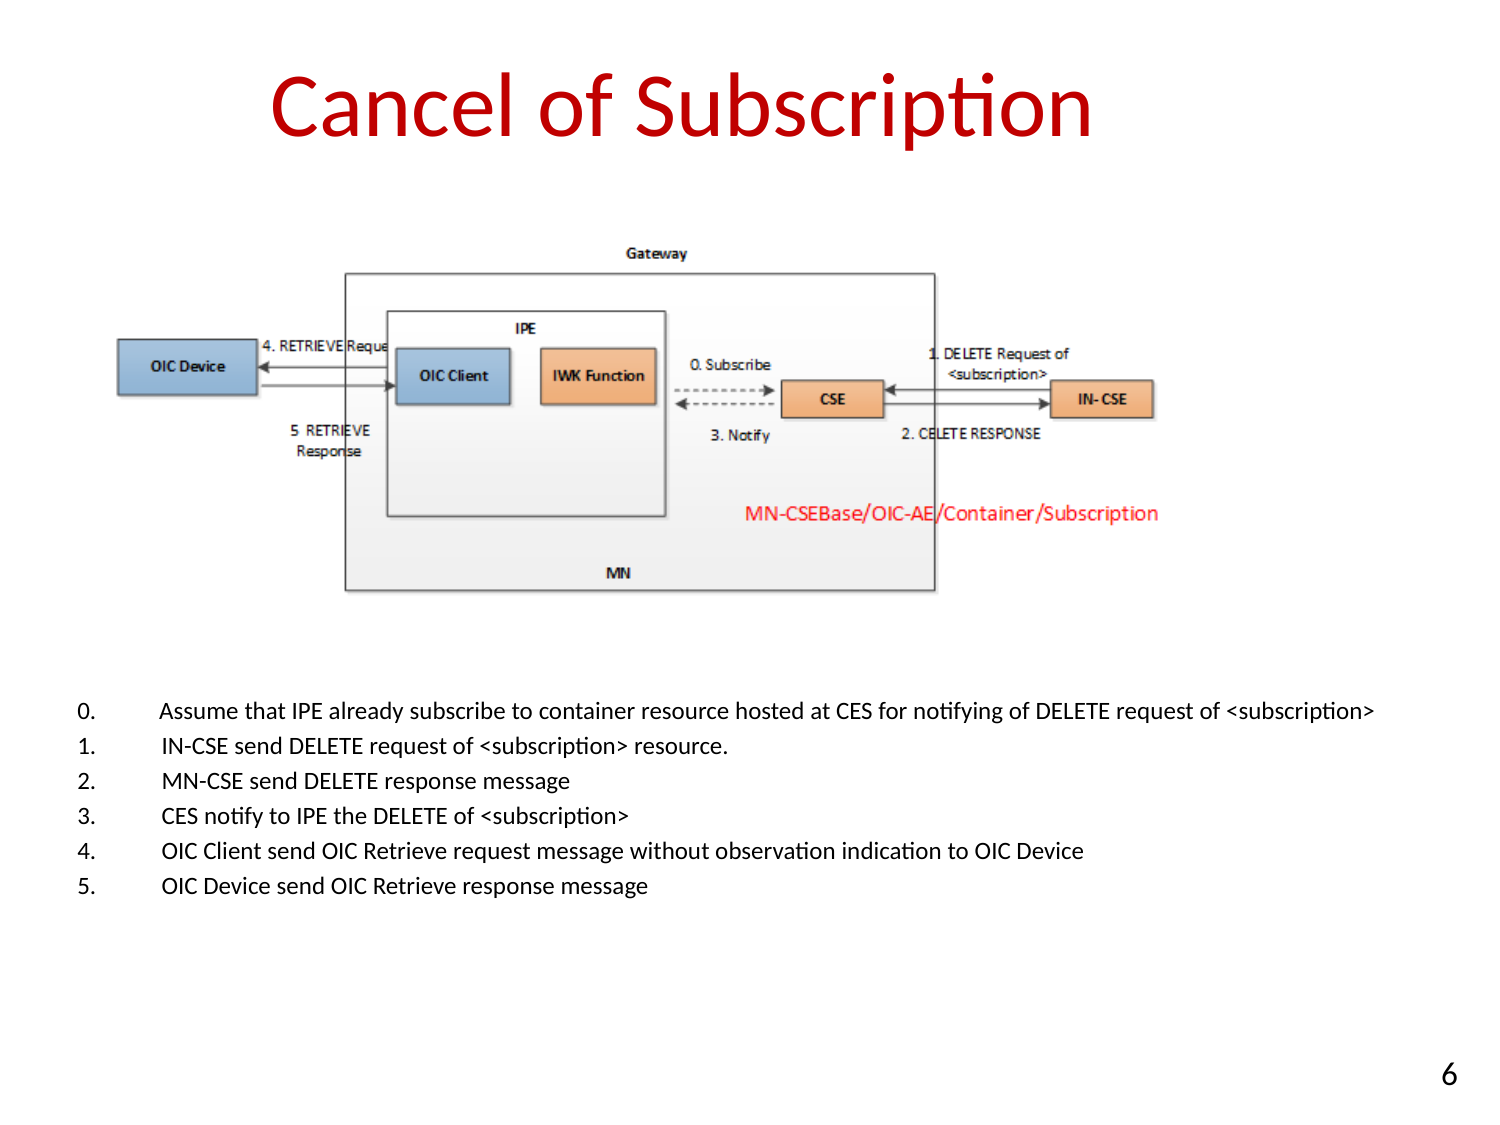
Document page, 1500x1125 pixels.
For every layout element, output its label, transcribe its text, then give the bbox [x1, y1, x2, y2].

title Cancel of Subscription [89, 37, 1278, 143]
picture [112, 237, 1176, 596]
list 0. Assume that IPE already subscribe to container resource hosted at CES for notifying of DELETE request of <subscription> IN-CSE send DELETE request of <subscription> resource. MN-CSE send DELETE response message CES notify to IPE the DELETE of <subscription> OIC Client send OIC Retrieve request message without observation indication to OIC Device OIC Device send OIC Retrieve response message [62, 687, 1413, 1050]
